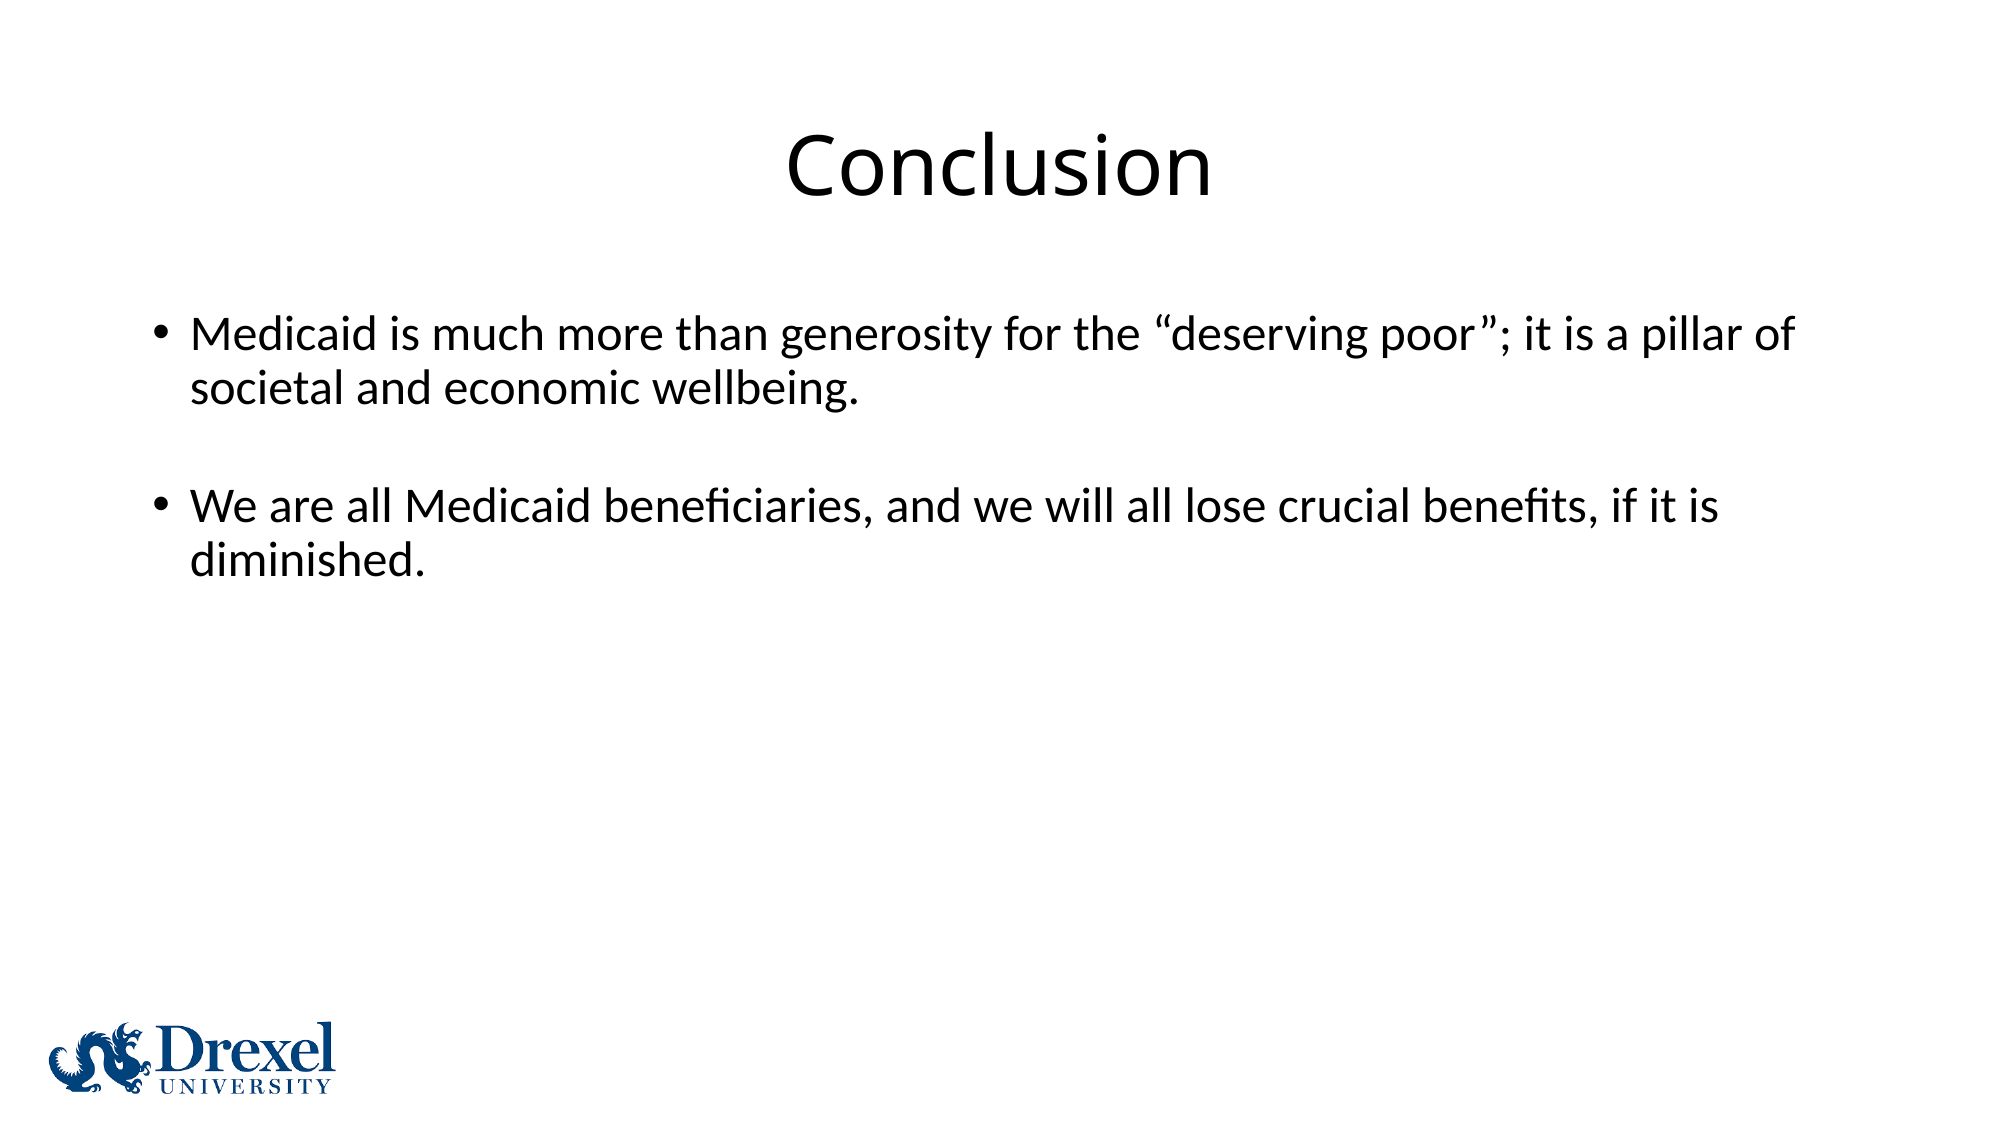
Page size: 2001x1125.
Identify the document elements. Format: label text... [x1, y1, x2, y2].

title Conclusion [137, 59, 1863, 278]
picture [46, 1019, 338, 1096]
list Medicaid is much more than generosity for the “deserving poor”; it is a pillar of societal and economic wellbeing. We are all Medicaid beneficiaries, and we will all lose crucial benefits, if it is diminished. [137, 299, 1863, 1014]
